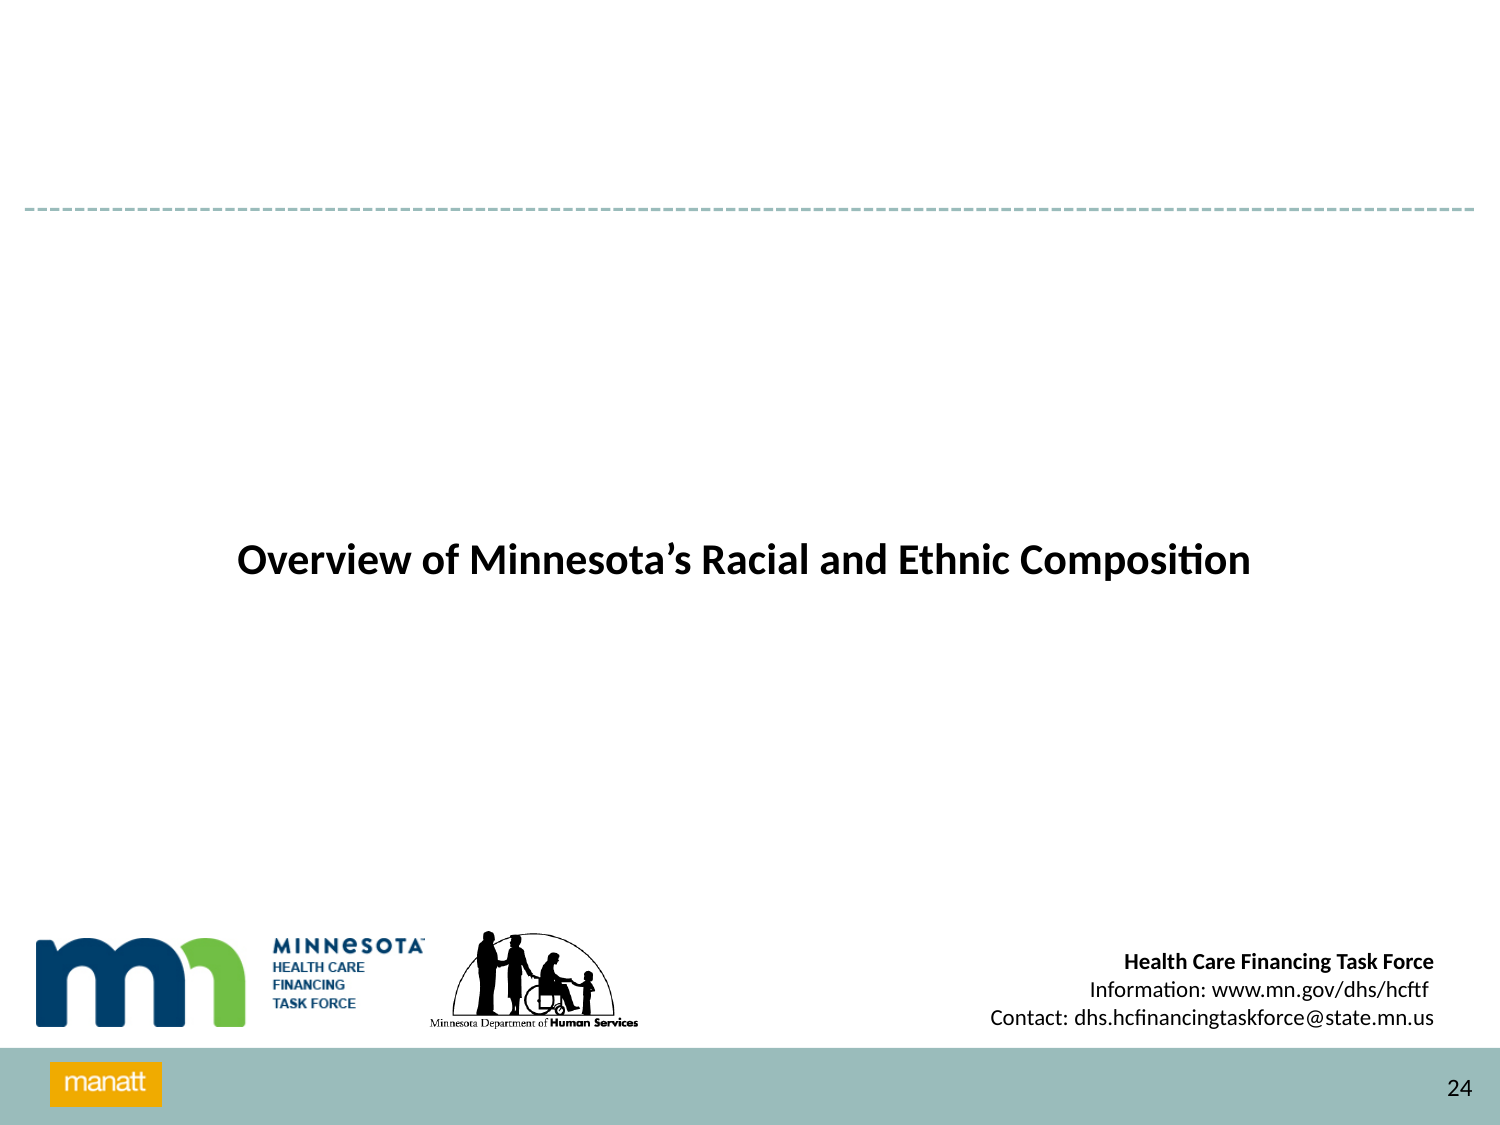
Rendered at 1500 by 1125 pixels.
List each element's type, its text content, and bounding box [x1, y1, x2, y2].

slide_number 24 [1400, 1056, 1488, 1117]
title Overview of Minnesota’s Racial and Ethnic Composition [45, 471, 1446, 644]
picture [49, 1062, 162, 1108]
picture [429, 930, 638, 1029]
picture [36, 938, 425, 1027]
